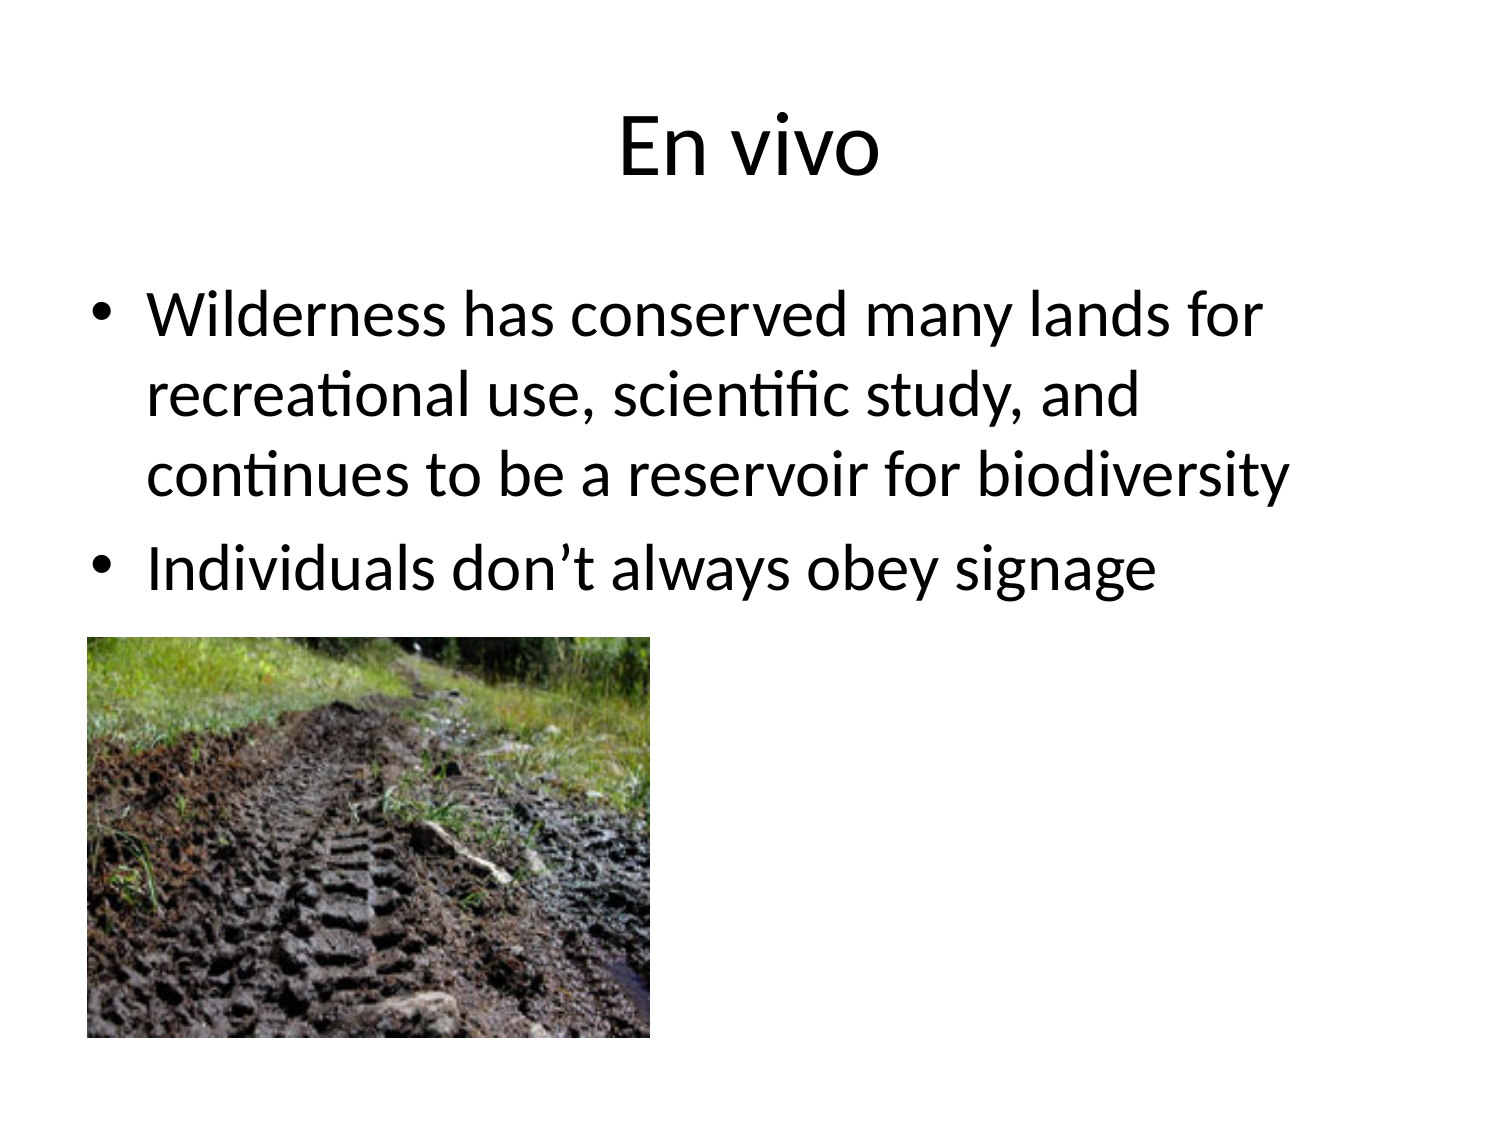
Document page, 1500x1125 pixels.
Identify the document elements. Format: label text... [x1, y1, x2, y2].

list Wilderness has conserved many lands for recreational use, scientific study, and continues to be a reservoir for biodiversity Individuals don’t always obey signage [75, 262, 1425, 1005]
picture [87, 637, 650, 1038]
title En vivo [75, 45, 1425, 233]
